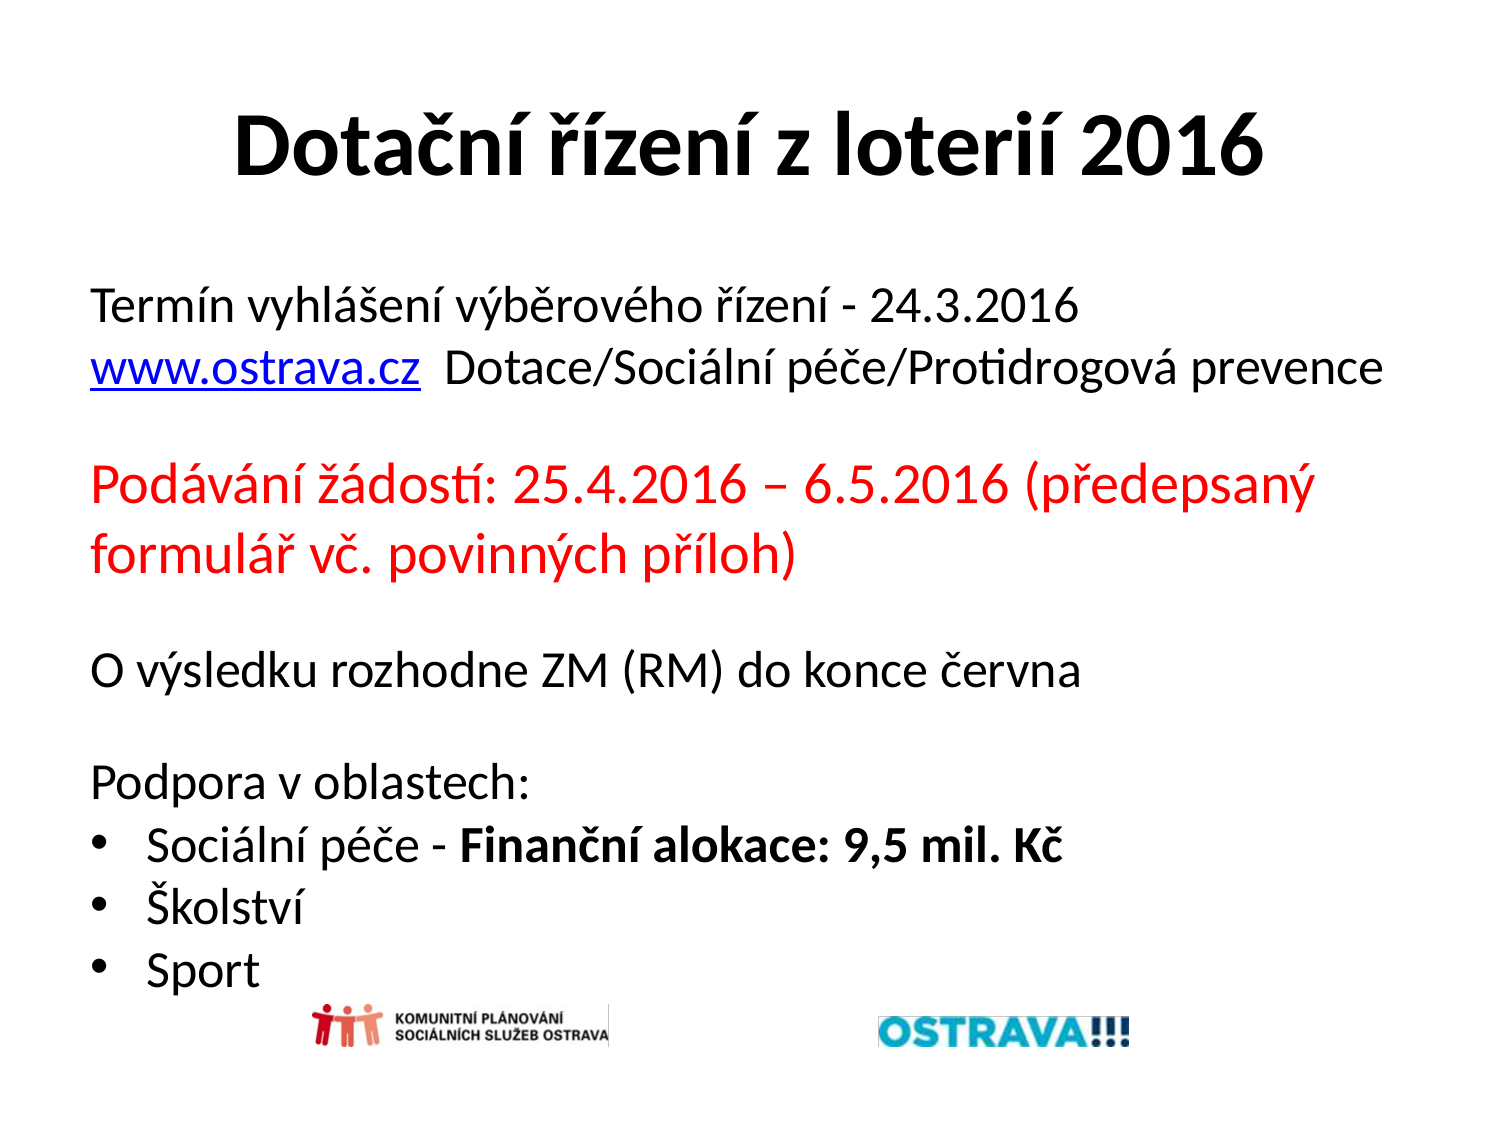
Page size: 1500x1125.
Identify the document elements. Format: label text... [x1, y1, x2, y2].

title Dotační řízení z loterií 2016 [74, 44, 1426, 233]
picture [312, 1004, 1130, 1048]
list Termín vyhlášení výběrového řízení - 24.3.2016 www.ostrava.cz Dotace/Sociální péče/Protidrogová prevence Podávání žádostí: 25.4.2016 – 6.5.2016 (předepsaný formulář vč. povinných příloh) O výsledku rozhodne ZM (RM) do konce června Podpora v oblastech: Sociální péče - Finanční alokace: 9,5 mil. Kč Školství Sport [74, 262, 1426, 1006]
